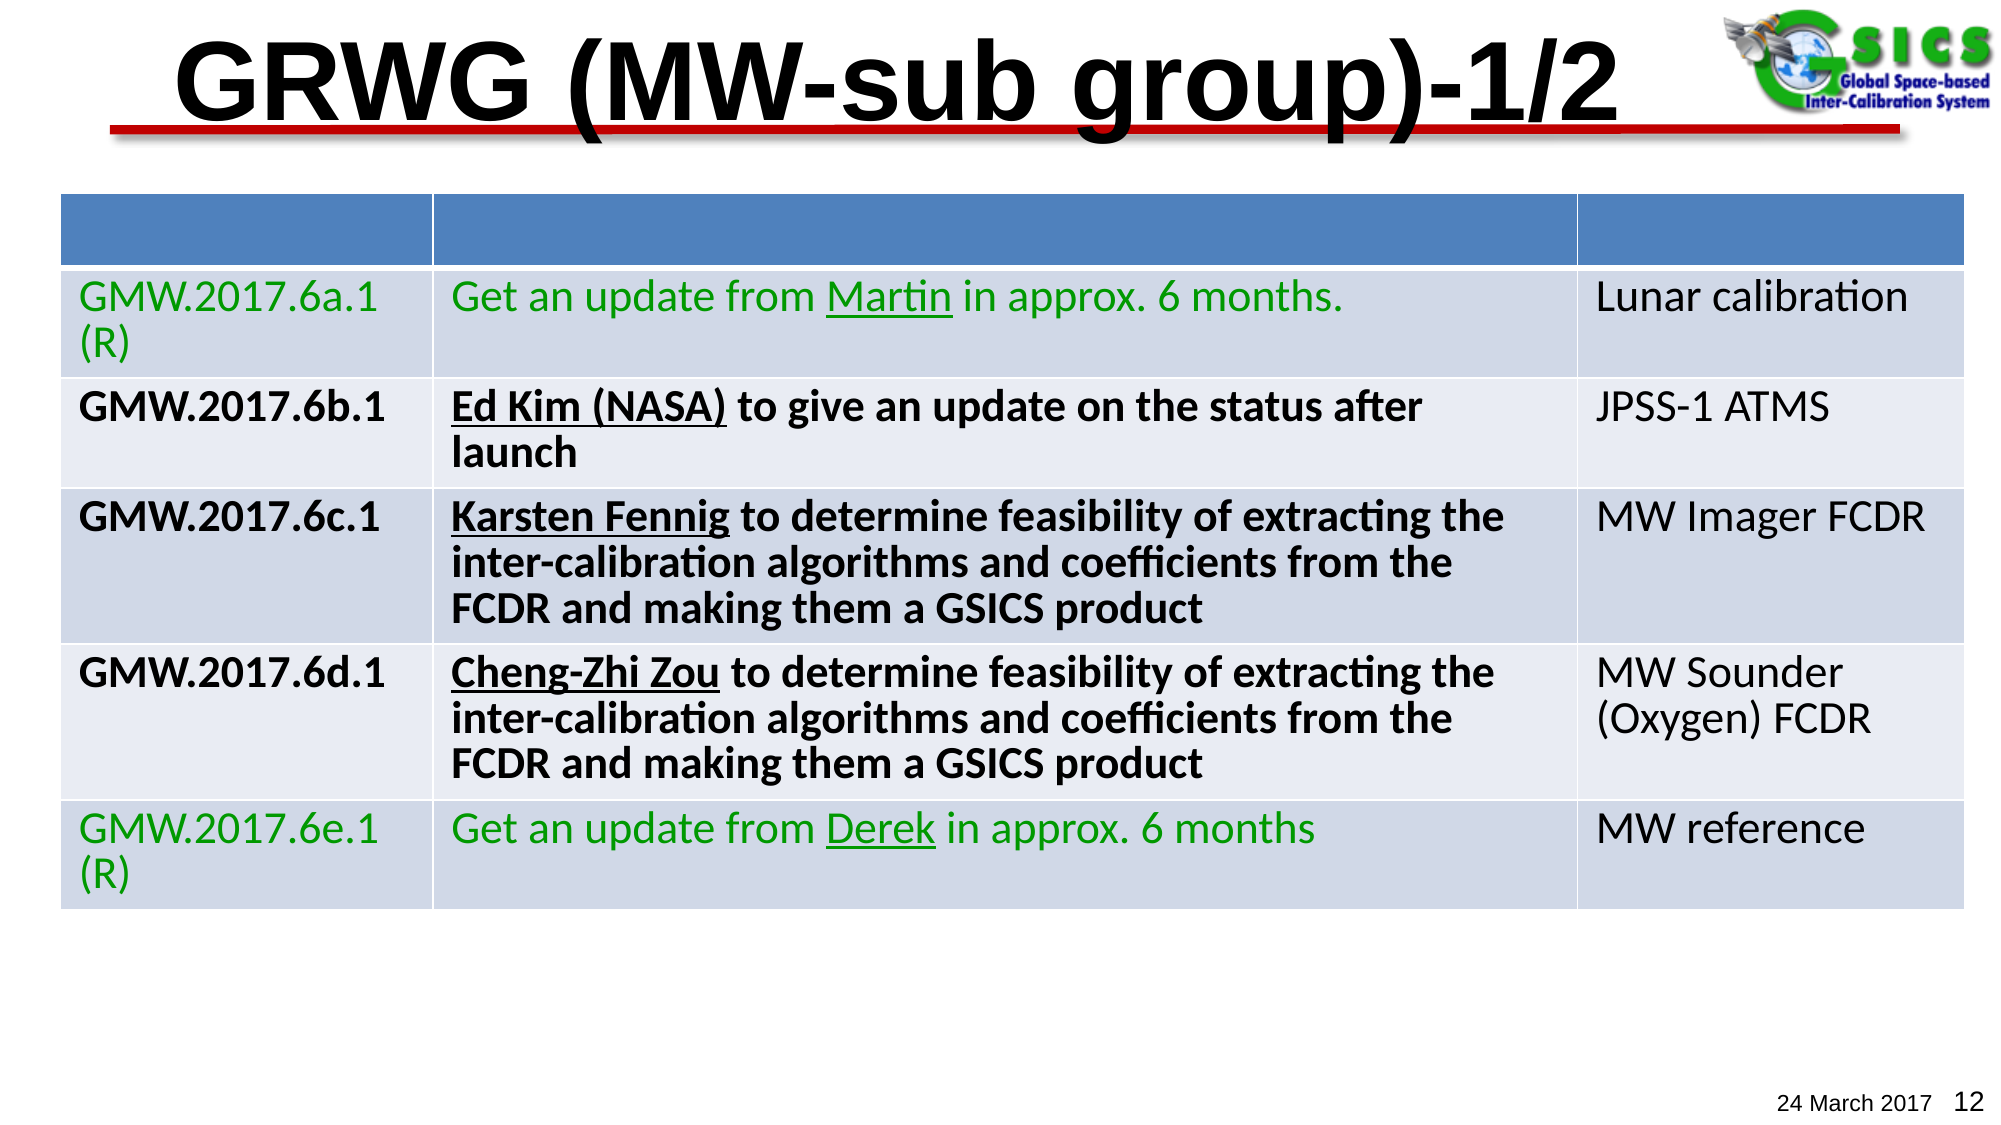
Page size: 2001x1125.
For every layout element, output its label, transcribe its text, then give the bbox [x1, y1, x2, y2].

table_cell Get an update from Martin in approx. 6 months. [434, 271, 1577, 377]
table_header [61, 194, 432, 265]
table_cell MW reference [1578, 801, 1964, 909]
table_cell GMW.2017.6e.1 (R) [61, 801, 432, 909]
picture [1798, 2, 1998, 117]
table_cell GMW.2017.6b.1 [61, 379, 432, 487]
table_cell MW Sounder (Oxygen) FCDR [1578, 645, 1964, 799]
title GRWG (MW-sub group)-1/2 [0, 0, 1798, 129]
table_cell GMW.2017.6d.1 [61, 645, 432, 799]
table_cell Karsten Fennig to determine feasibility of extracting the inter-calibration algorithms and coefficients from the FCDR and making them a GSICS product [434, 489, 1577, 643]
table_cell Cheng-Zhi Zou to determine feasibility of extracting the inter-calibration algorithms and coefficients from the FCDR and making them a GSICS product [434, 645, 1577, 799]
table_cell Get an update from Derek in approx. 6 months [434, 801, 1577, 909]
table_header [434, 194, 1577, 265]
table_cell GMW.2017.6c.1 [61, 489, 432, 643]
table_header [1578, 194, 1964, 265]
table_cell Lunar calibration [1578, 271, 1964, 377]
table_cell GMW.2017.6a.1 (R) [61, 271, 432, 377]
table_cell MW Imager FCDR [1578, 489, 1964, 643]
table_cell Ed Kim (NASA) to give an update on the status after launch [434, 379, 1577, 487]
table_cell JPSS-1 ATMS [1578, 379, 1964, 487]
